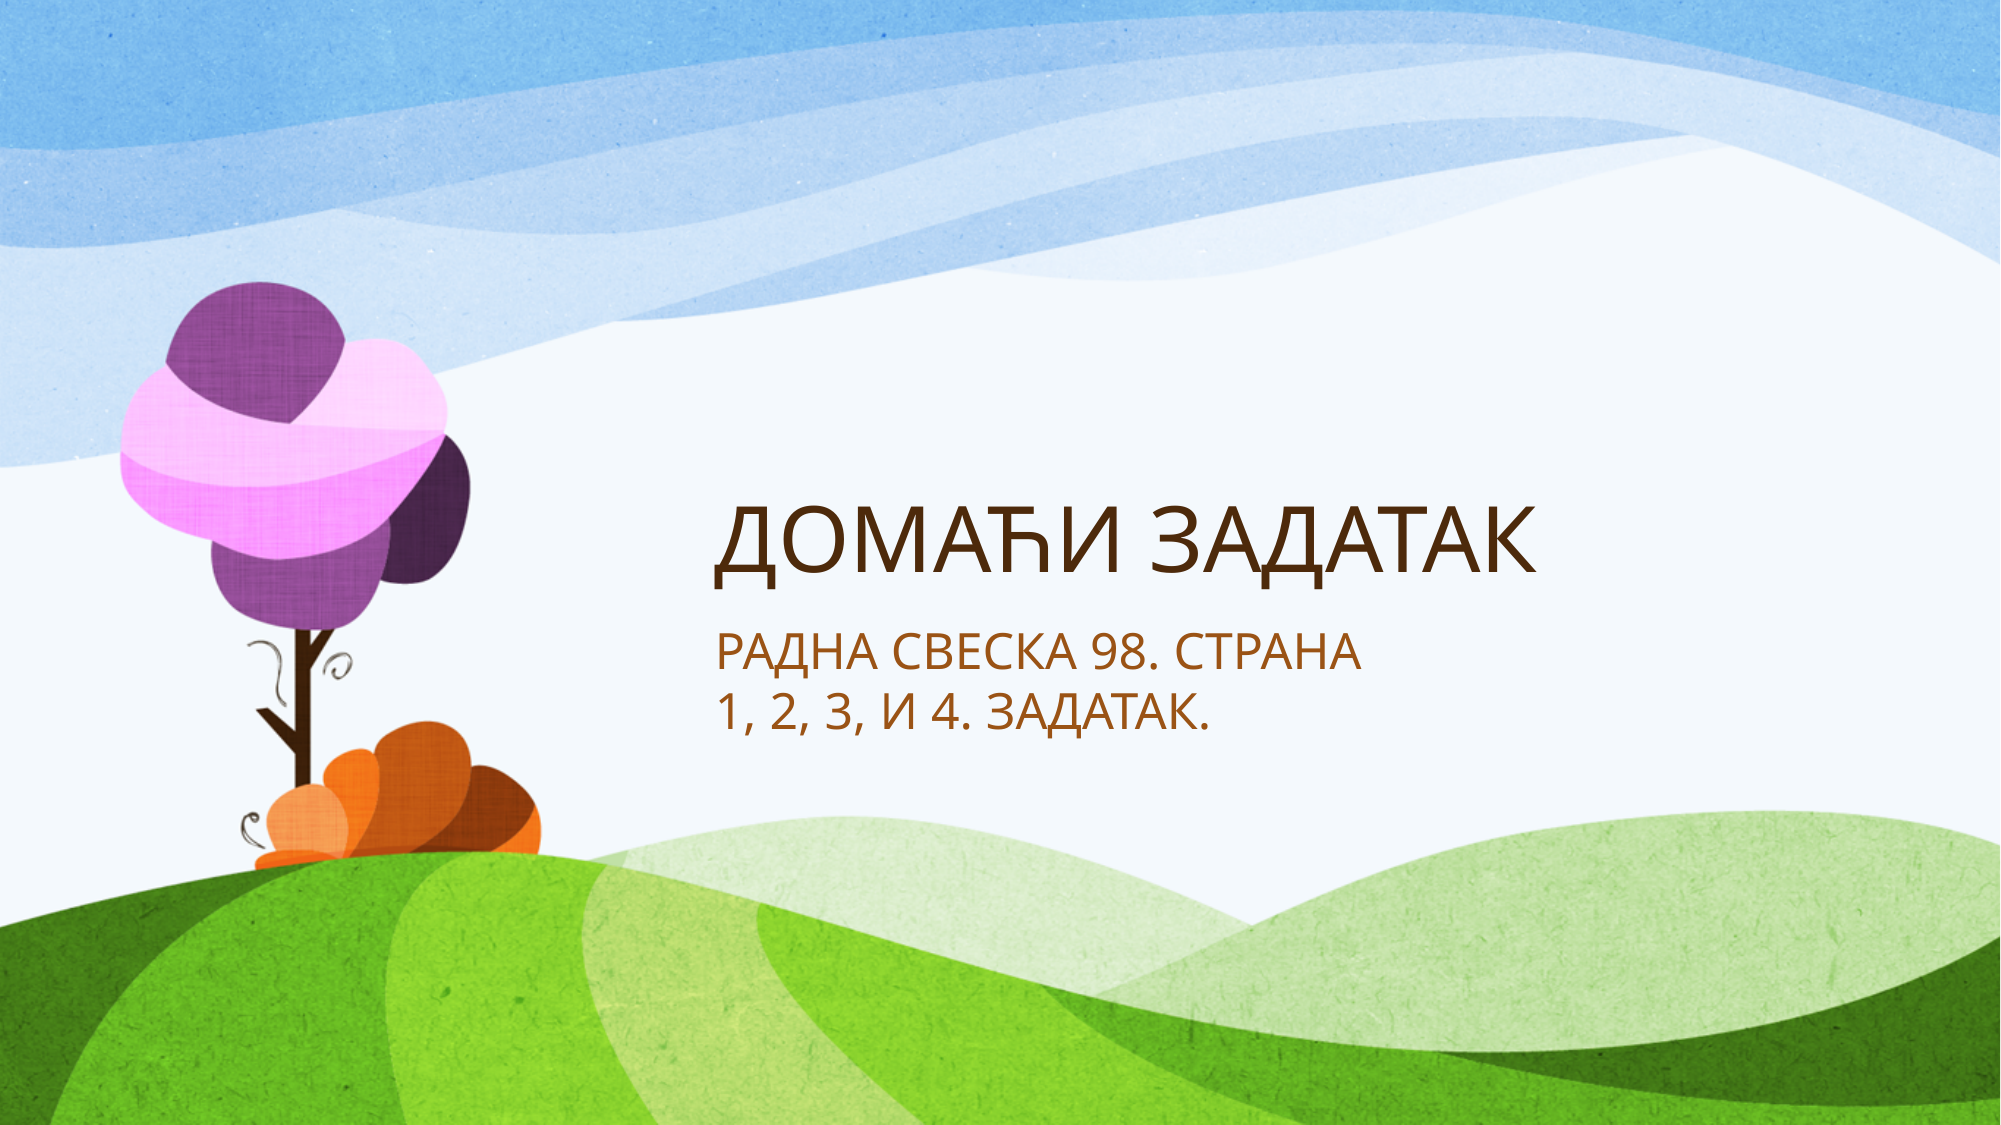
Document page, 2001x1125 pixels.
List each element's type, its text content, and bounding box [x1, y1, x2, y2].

title ДОМАЋИ ЗАДАТАК [699, 299, 1825, 600]
picture [0, 0, 2001, 1125]
list РАДНА СВЕСКА 98. СТРАНА 1, 2, 3, И 4. ЗАДАТАК. [699, 612, 1825, 763]
